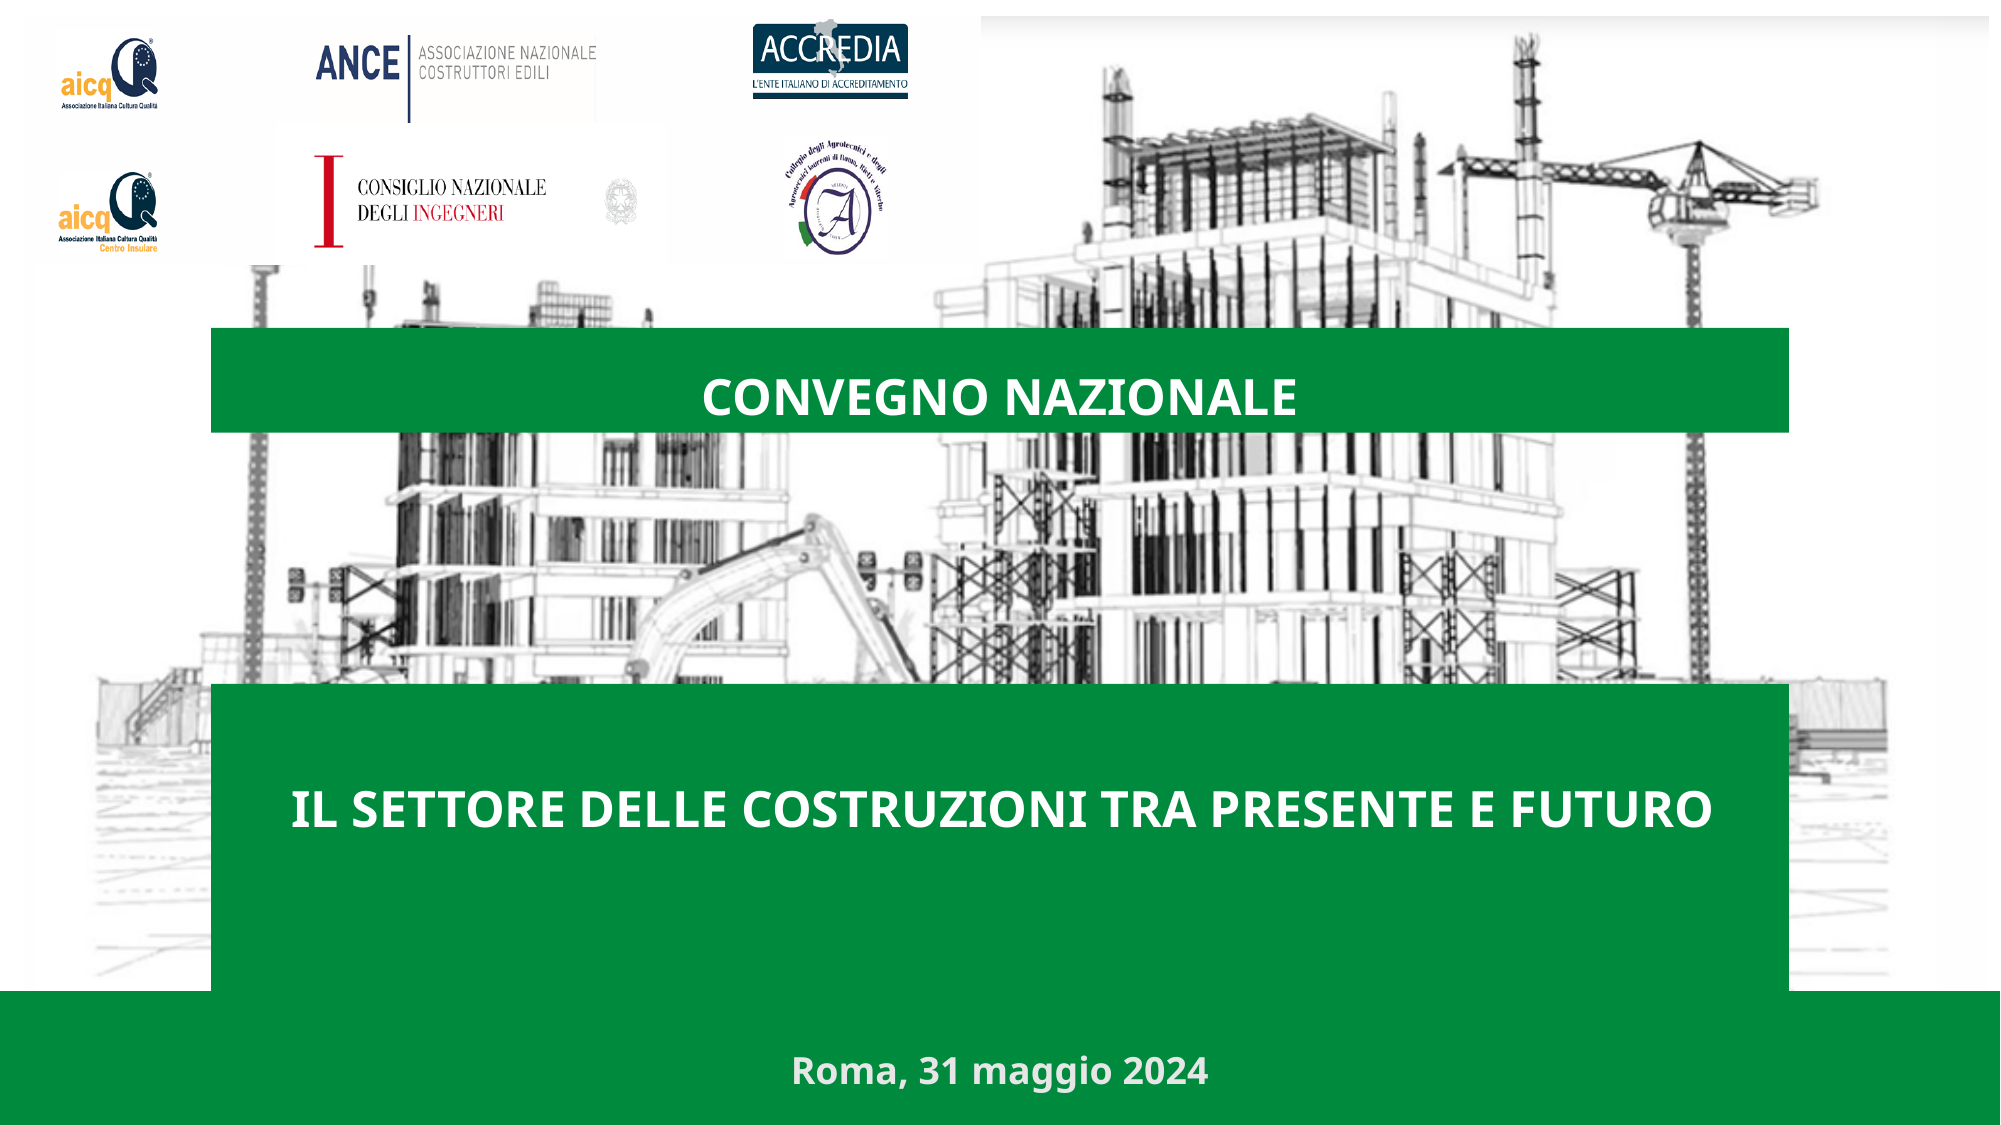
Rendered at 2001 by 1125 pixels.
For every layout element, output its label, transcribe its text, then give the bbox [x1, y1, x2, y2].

picture [24, 16, 1989, 992]
text_box Roma, 31 maggio 2024 [0, 991, 2000, 1125]
